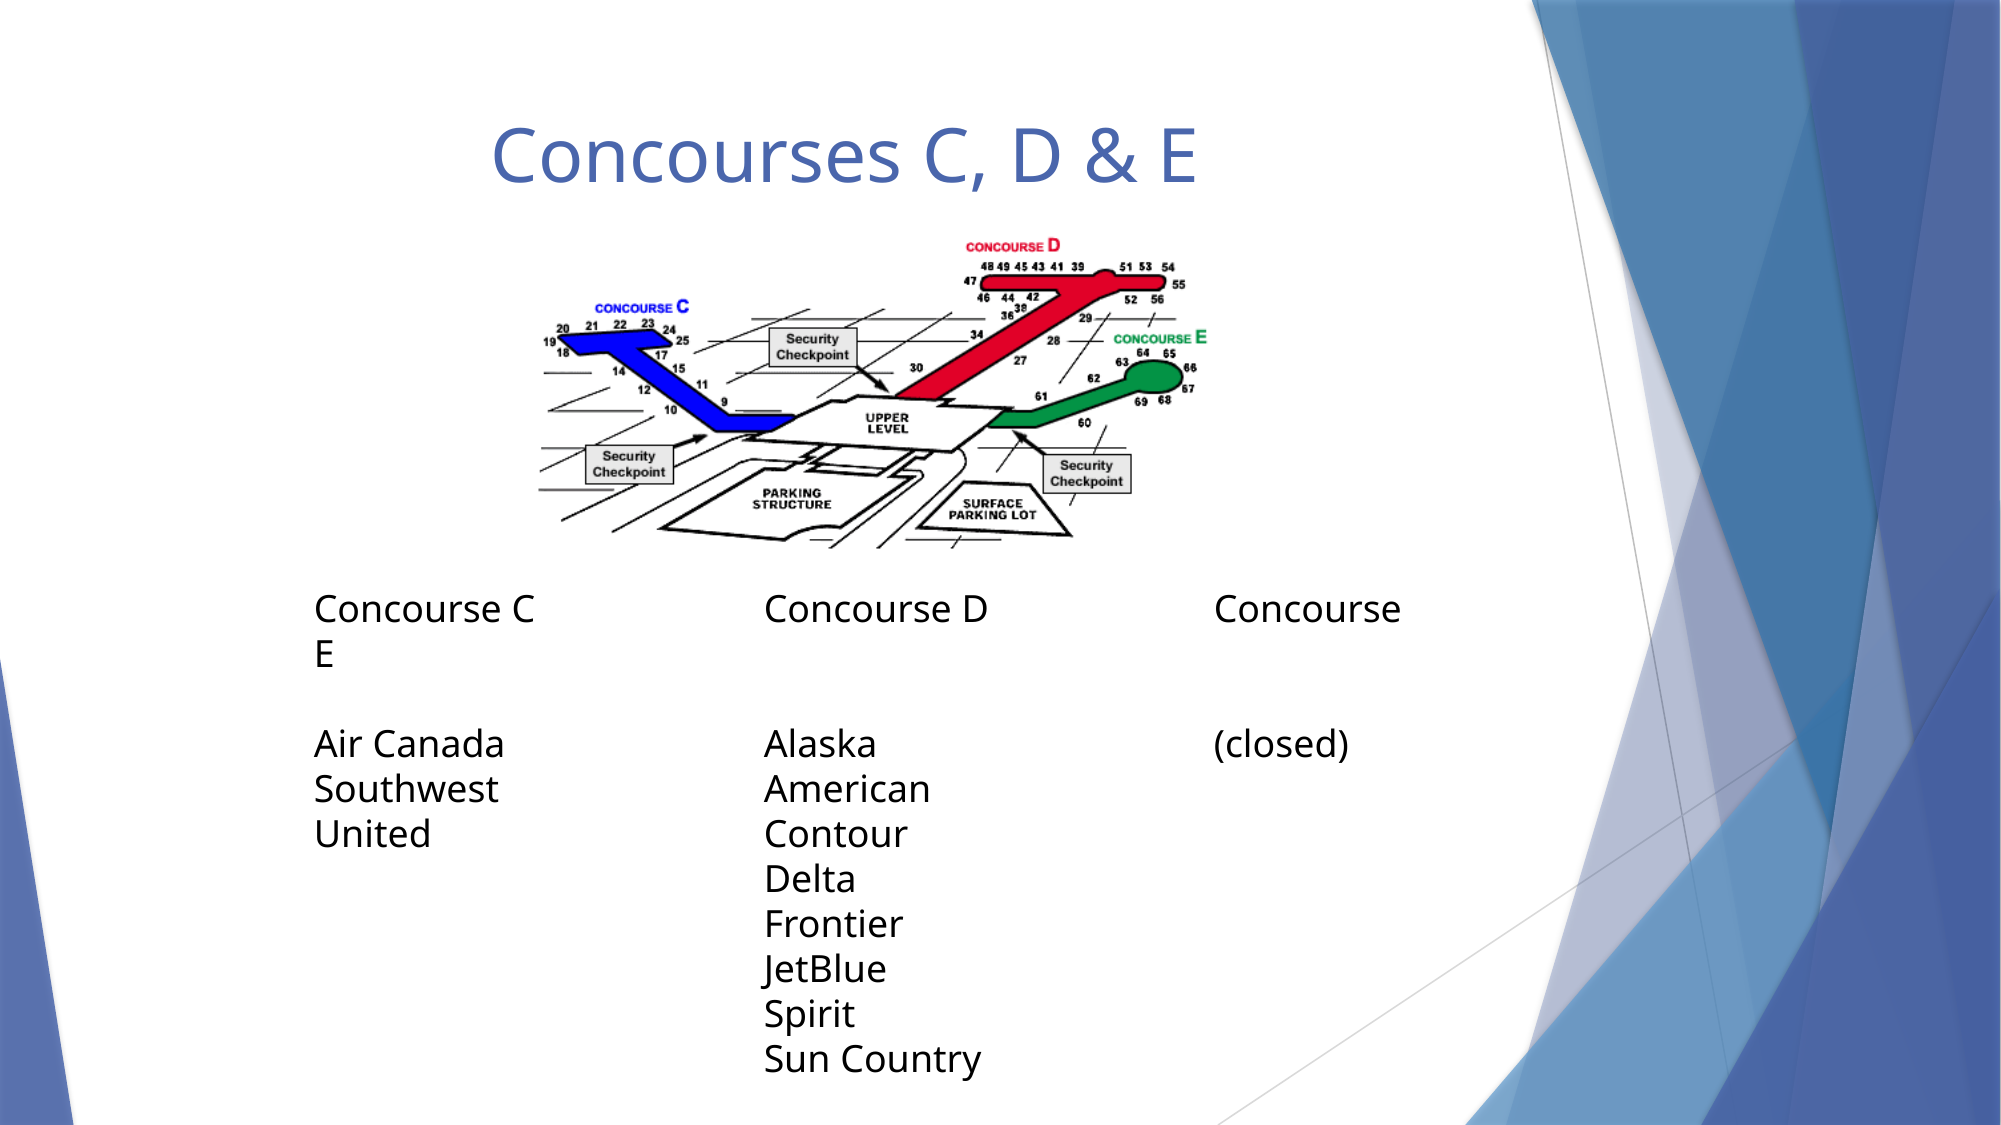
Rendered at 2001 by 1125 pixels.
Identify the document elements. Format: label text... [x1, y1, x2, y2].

text_box Concourse C Concourse D Concourse E Air Canada Alaska (closed) Southwest American United Contour Delta Frontier JetBlue Spirit Sun Country [298, 577, 1446, 1088]
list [531, 225, 1213, 551]
title Concourses C, D & E [111, 99, 1522, 226]
